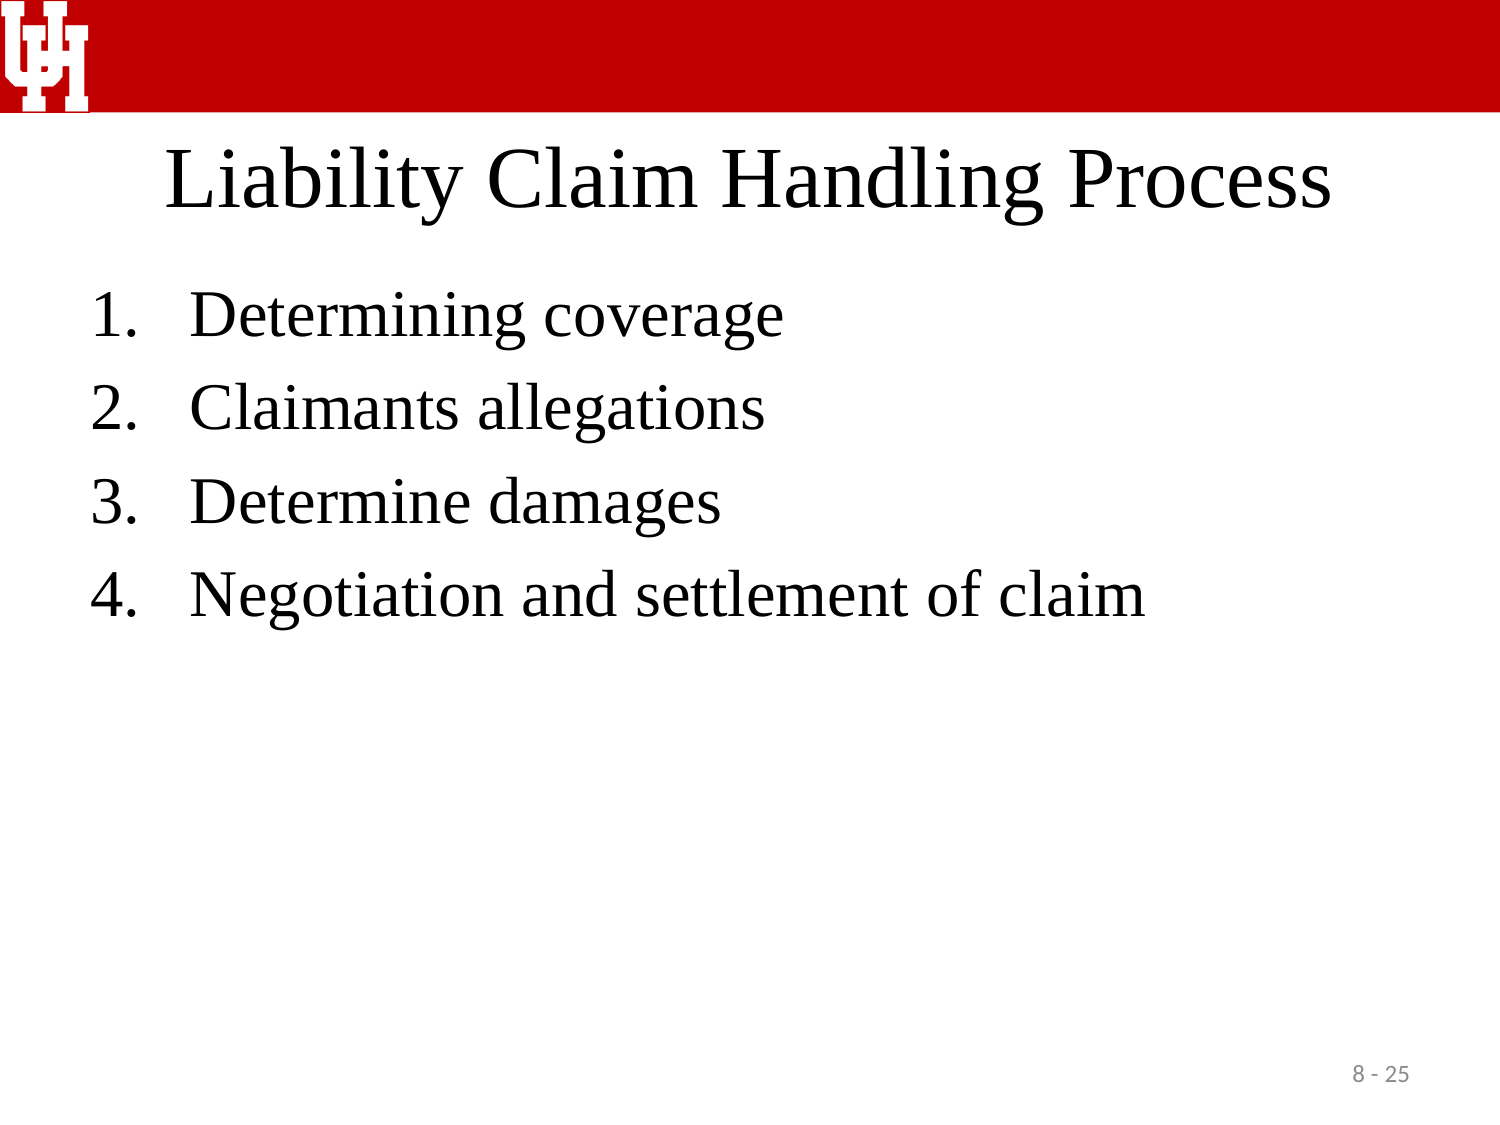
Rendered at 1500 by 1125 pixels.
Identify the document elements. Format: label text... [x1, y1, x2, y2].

title Liability Claim Handling Process [75, 112, 1425, 233]
list Determining coverage Claimants allegations Determine damages Negotiation and settlement of claim [75, 262, 1425, 1005]
slide_number 8 - 25 [1074, 1042, 1425, 1103]
picture [0, 0, 91, 113]
